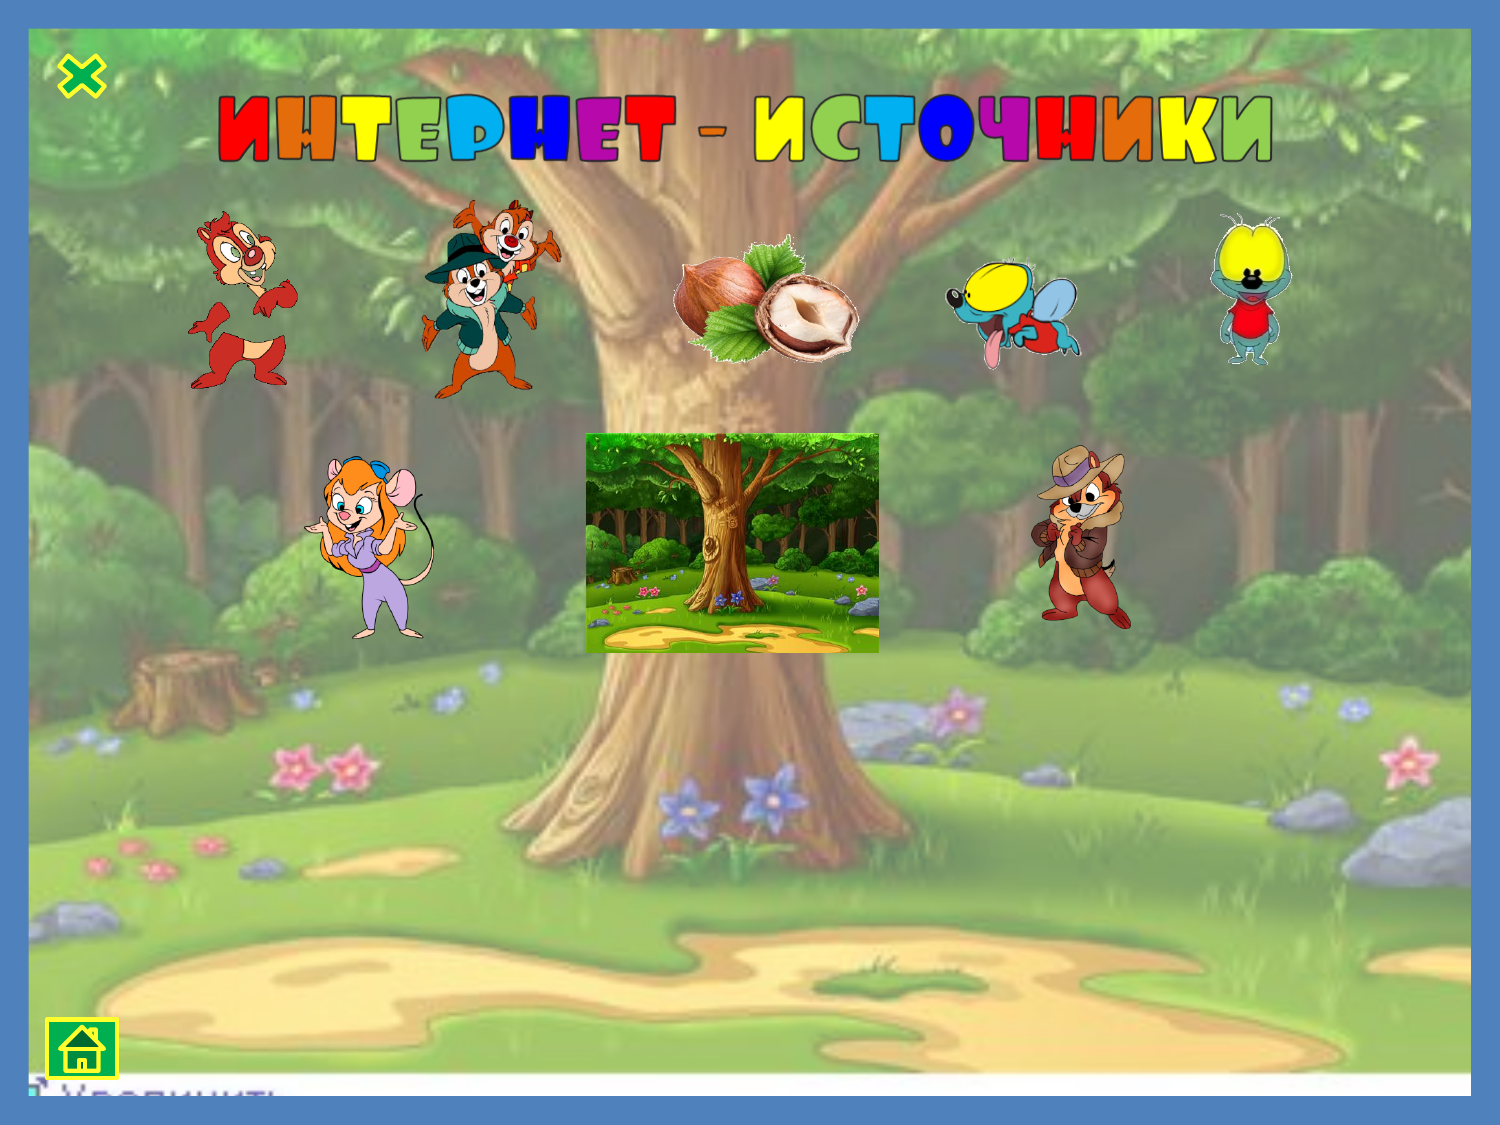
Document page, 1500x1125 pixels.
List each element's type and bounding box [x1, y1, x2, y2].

picture [1206, 210, 1294, 365]
picture [187, 210, 298, 389]
text_box [57, 53, 107, 99]
picture [937, 257, 1091, 375]
picture [585, 433, 880, 654]
picture [667, 234, 863, 365]
text_box [0, 0, 1500, 1125]
picture [304, 456, 434, 639]
picture [1031, 445, 1131, 630]
text_box [45, 1017, 119, 1080]
picture [140, 46, 1350, 399]
